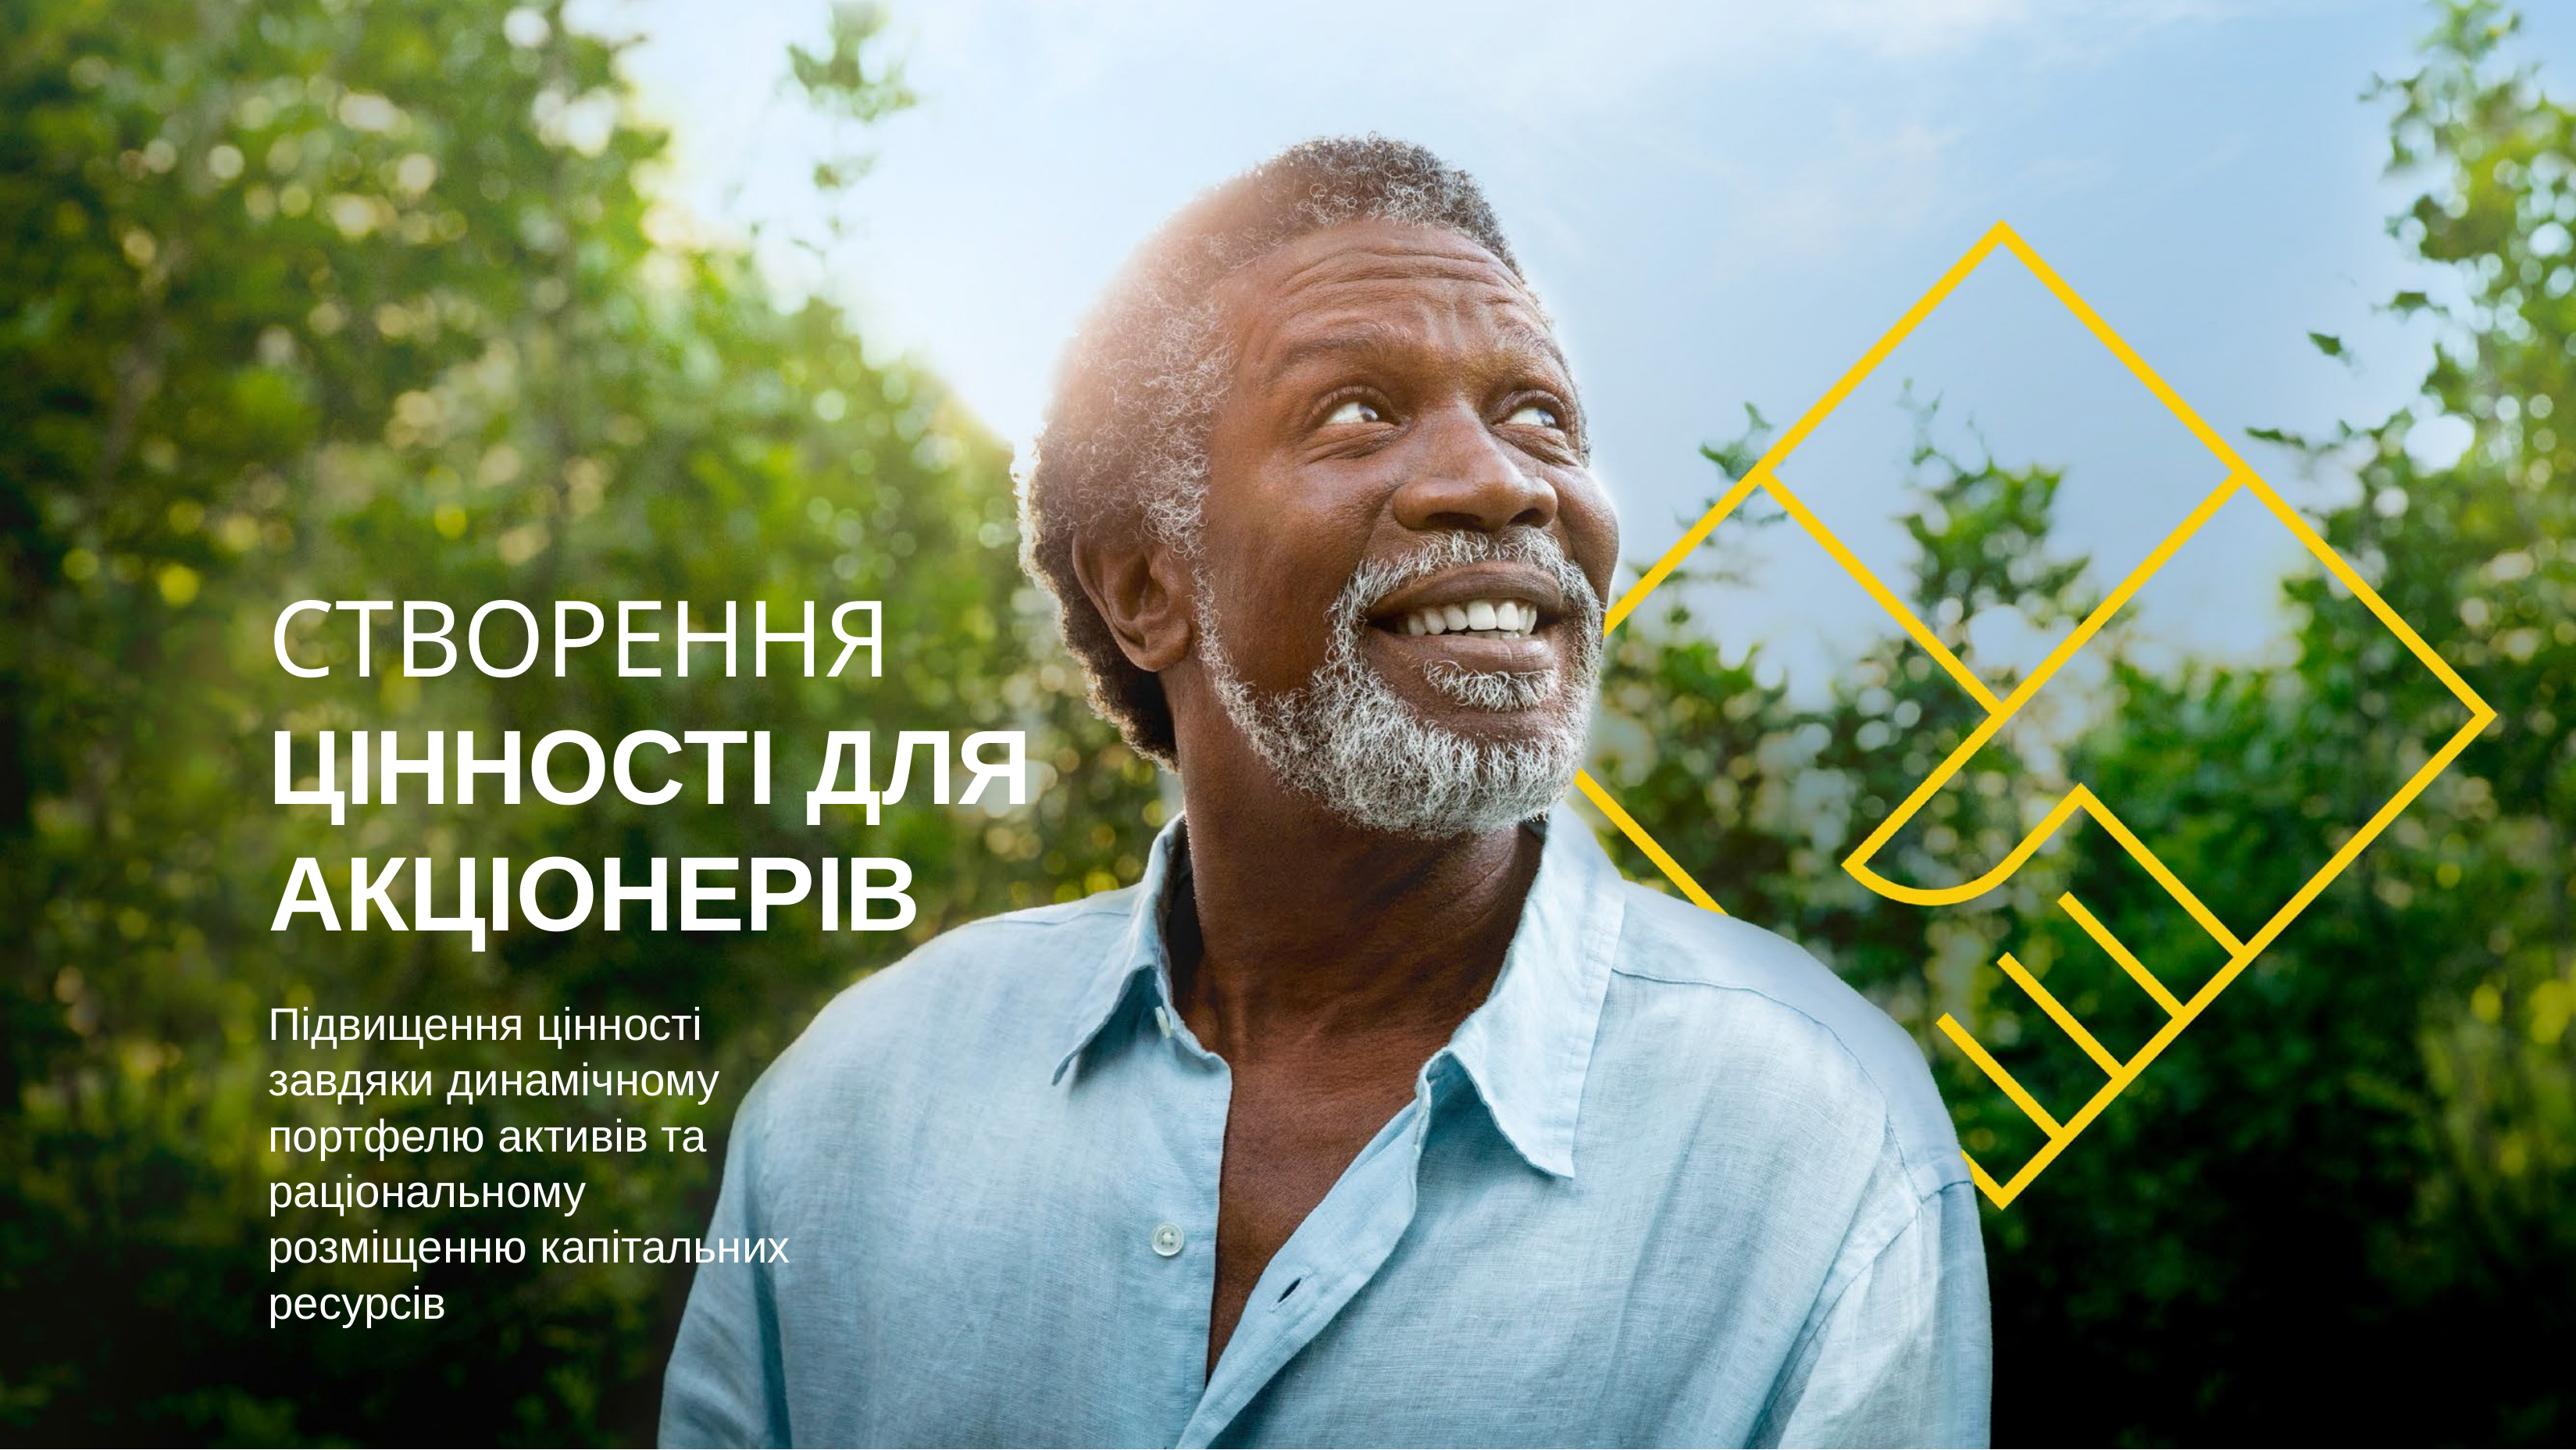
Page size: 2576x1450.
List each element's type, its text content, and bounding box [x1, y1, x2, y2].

text_box Підвищення цінності завдяки динамічному портфелю активів та раціональному розміщенню капітальних ресурсів [266, 994, 927, 1164]
text_box [0, 0, 2576, 1450]
text_box СТВОРЕННЯ ЦІННОСТІ ДЛЯ АКЦІОНЕРІВ [266, 571, 1212, 956]
